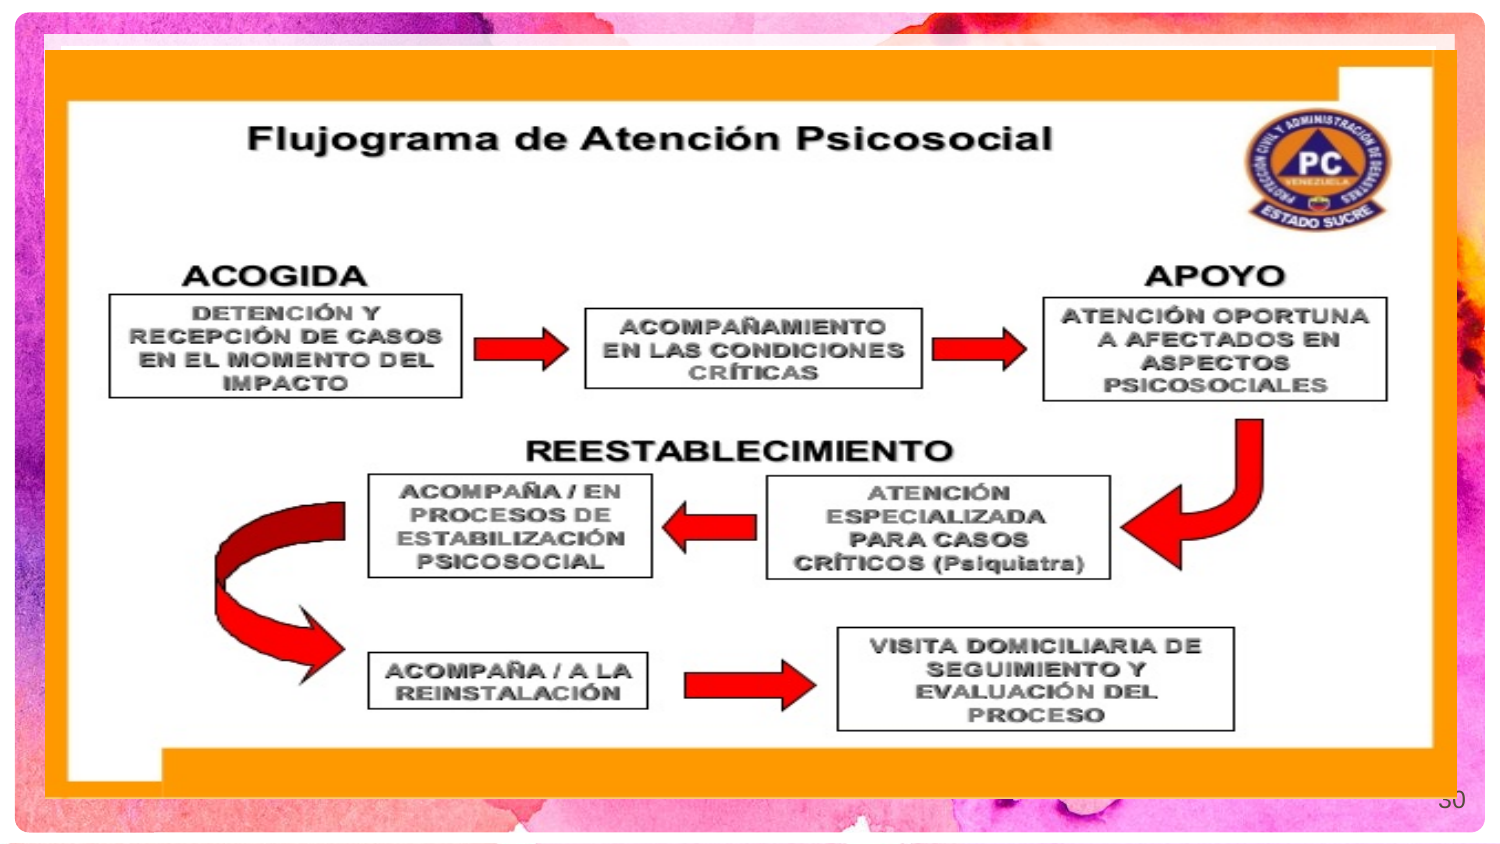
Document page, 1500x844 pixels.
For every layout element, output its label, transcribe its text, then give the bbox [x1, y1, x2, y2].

picture [14, 12, 1485, 833]
slide_number 30 [1391, 766, 1482, 832]
